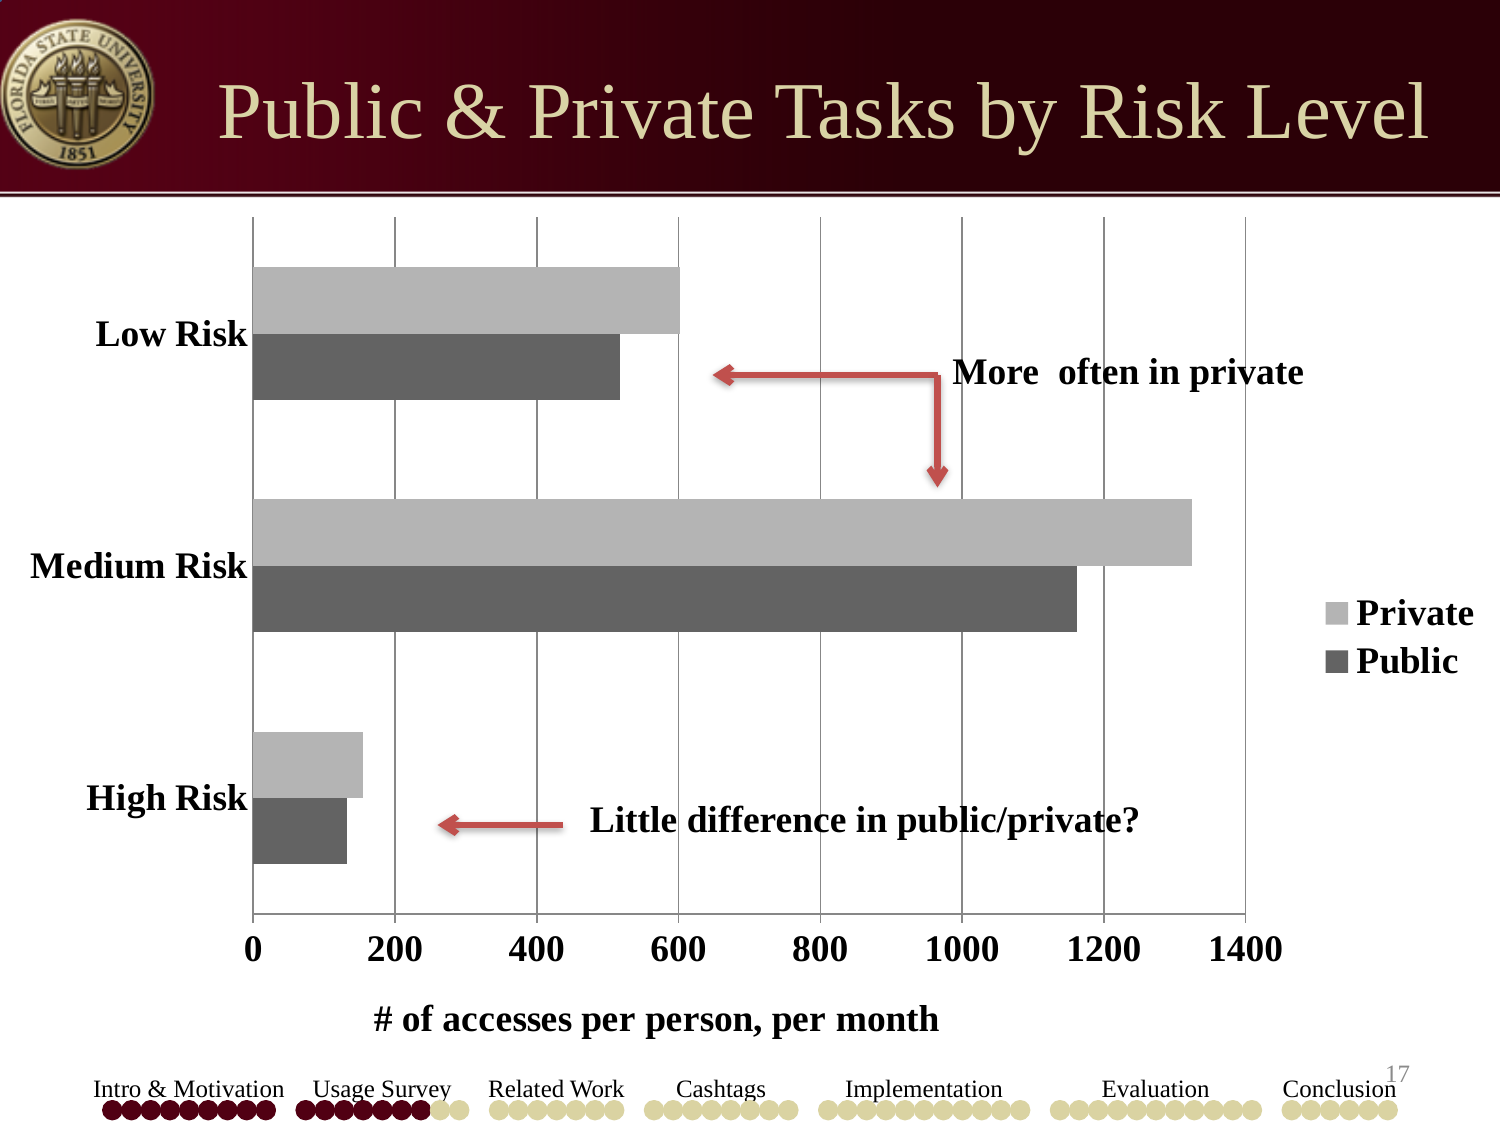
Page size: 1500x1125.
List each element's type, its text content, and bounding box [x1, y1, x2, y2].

picture [0, 0, 1500, 199]
title Public & Private Tasks by Risk Level [150, 12, 1500, 199]
picture [0, 1119, 1500, 1125]
chart [0, 199, 1500, 1072]
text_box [0, 1072, 1500, 1119]
